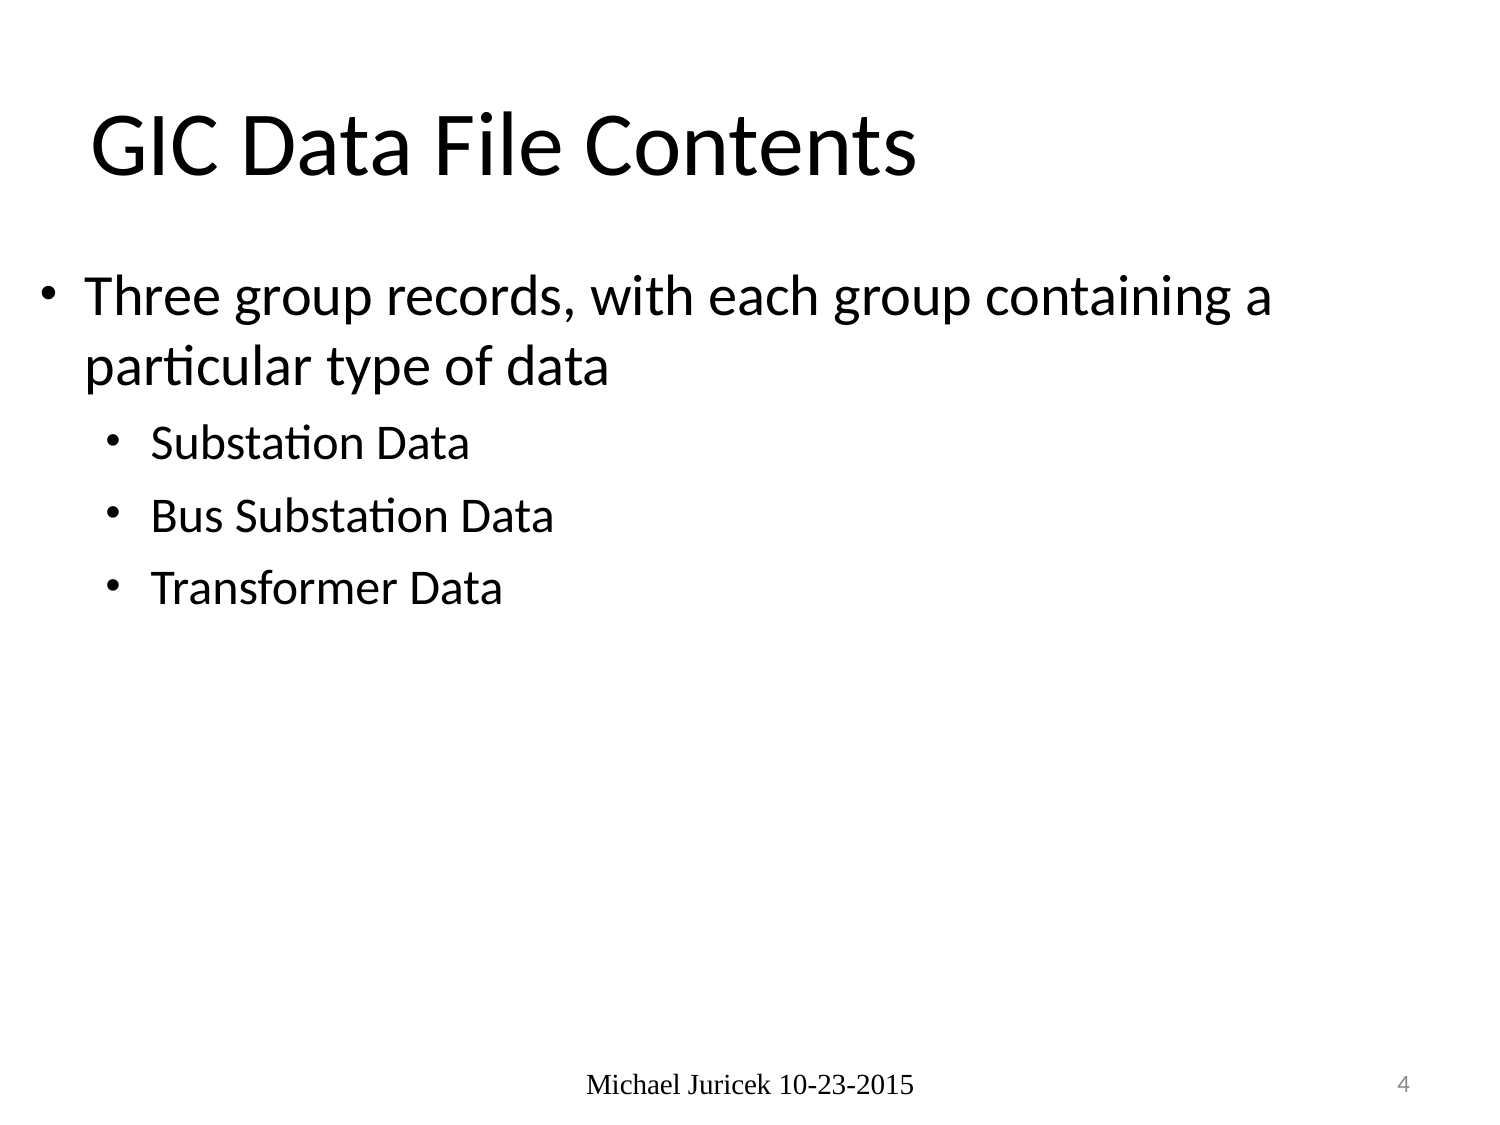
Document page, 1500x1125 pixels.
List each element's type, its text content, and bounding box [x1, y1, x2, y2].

slide_number 4 [1074, 1052, 1425, 1113]
title GIC Data File Contents [75, 45, 1425, 233]
list Three group records, with each group containing a particular type of data Substation Data Bus Substation Data Transformer Data [24, 249, 1475, 988]
footer Michael Juricek 10-23-2015 [512, 1052, 988, 1113]
